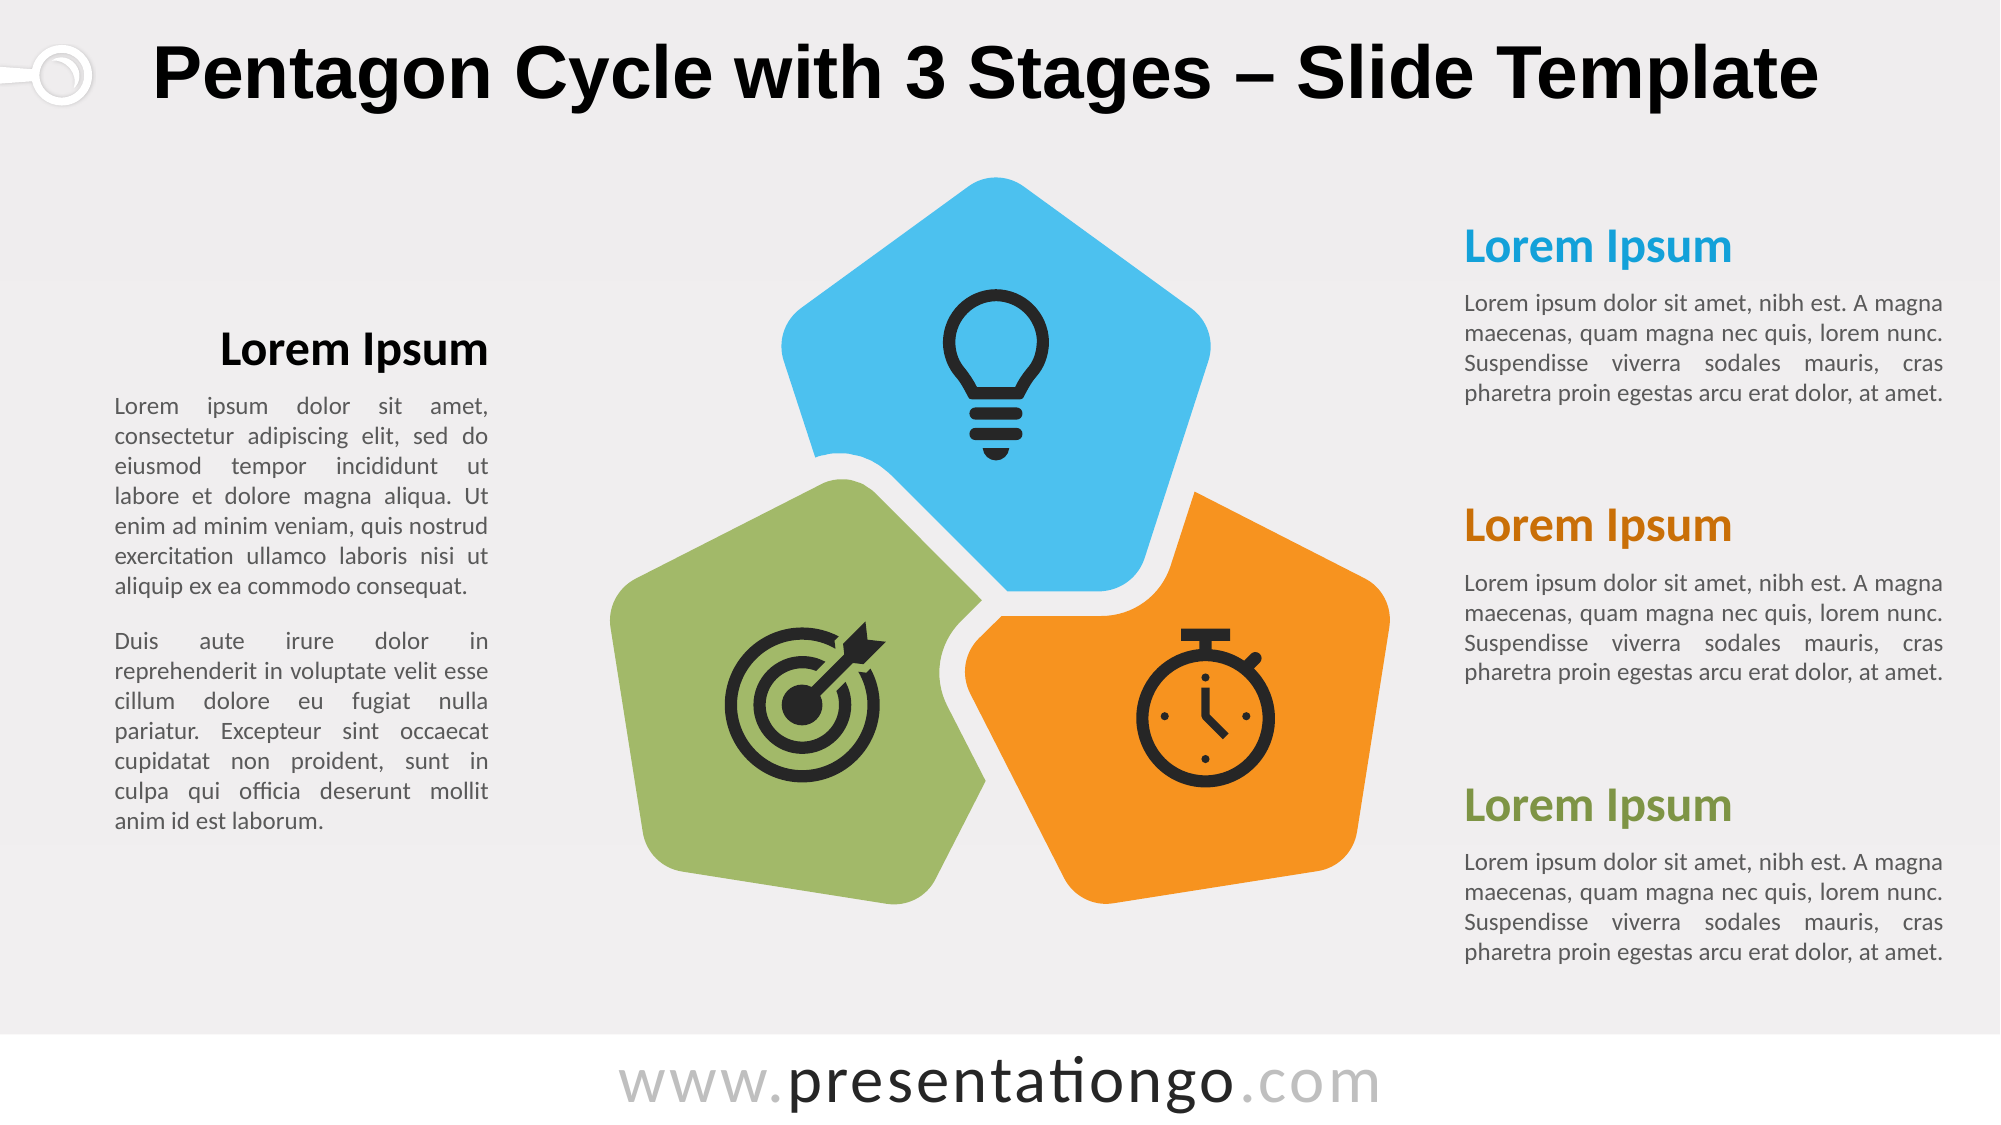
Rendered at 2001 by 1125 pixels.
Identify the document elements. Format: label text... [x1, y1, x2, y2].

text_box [1464, 203, 1945, 416]
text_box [1464, 763, 1945, 975]
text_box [114, 307, 490, 848]
text_box [781, 177, 1211, 592]
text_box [898, 276, 1094, 473]
title Pentagon Cycle with 3 Stages – Slide Template [137, 26, 1863, 148]
text_box [964, 491, 1390, 904]
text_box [1464, 483, 1945, 696]
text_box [707, 604, 904, 800]
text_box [1107, 610, 1304, 806]
text_box [609, 479, 986, 905]
